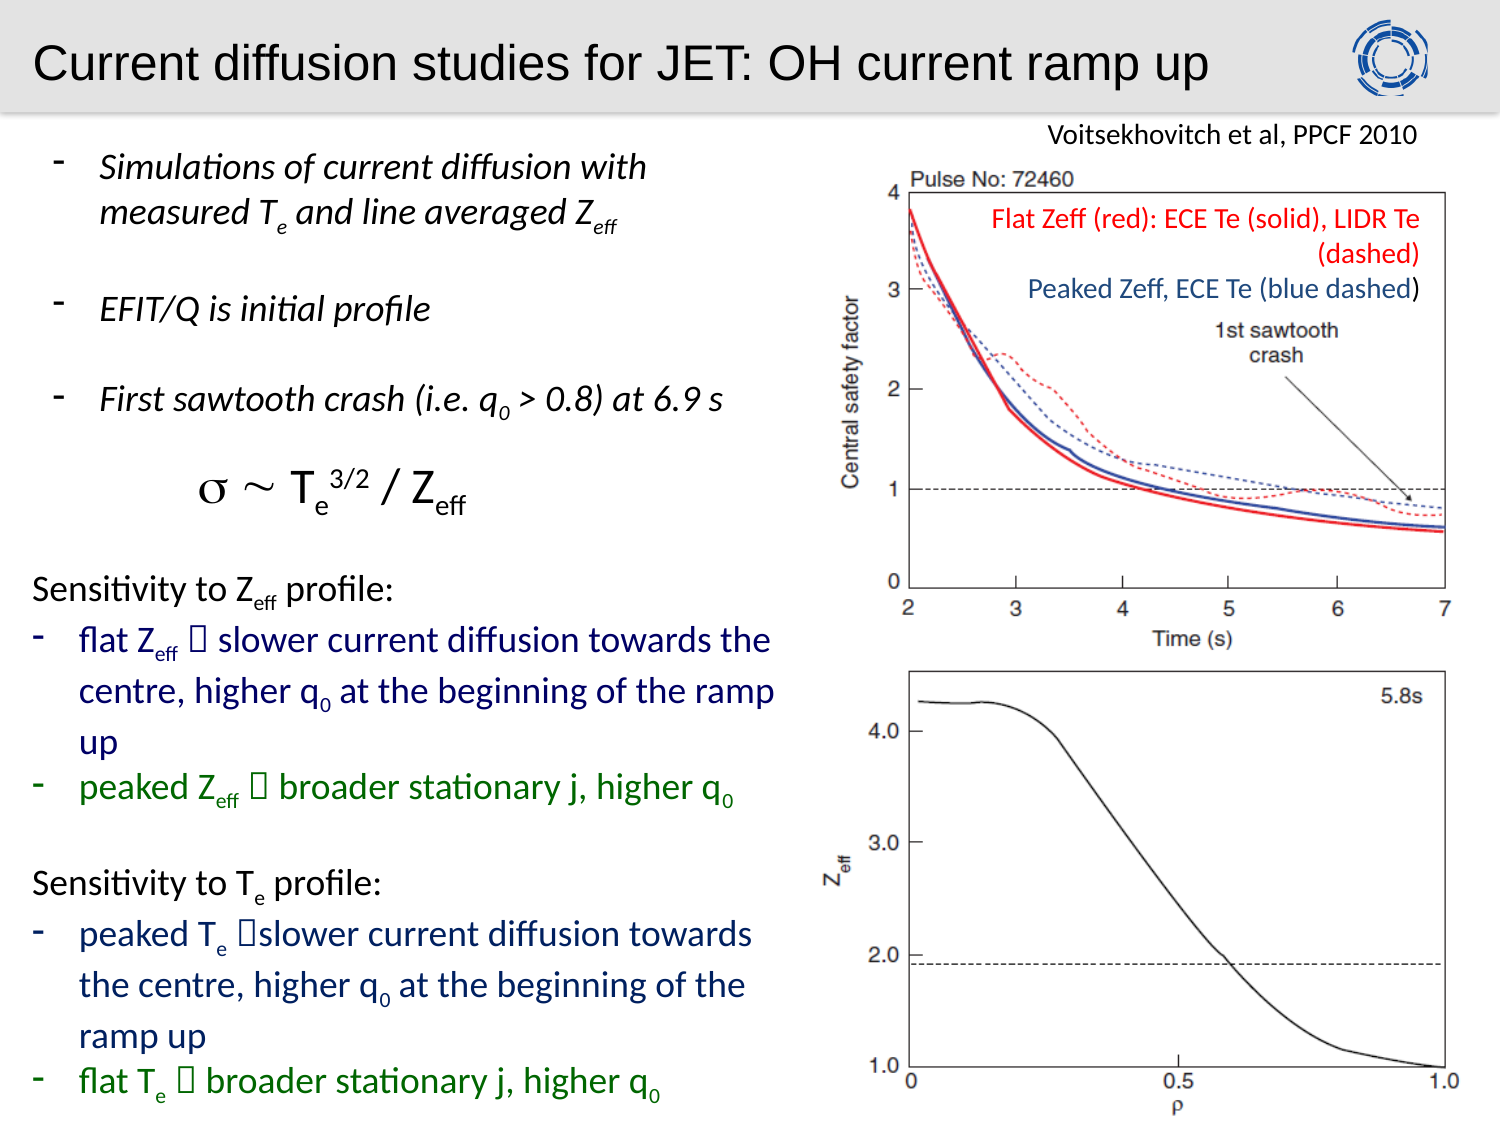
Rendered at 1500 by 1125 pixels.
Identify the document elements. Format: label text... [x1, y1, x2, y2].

text_box   Te3/2 / Zeff [183, 445, 573, 529]
title Current diffusion studies for JET: OH current ramp up [17, 12, 1365, 102]
text_box Sensitivity to Zeff profile: flat Zeff  slower current diffusion towards the centre, higher q0 at the beginning of the ramp up peaked Zeff  broader stationary j, higher q0 Sensitivity to Te profile: peaked Te slower current diffusion towards the centre, higher q0 at the beginning of the ramp up flat Te  broader stationary j, higher q0 [17, 556, 791, 1115]
picture [801, 153, 1472, 1125]
text_box Voitsekhovitch et al, PPCF 2010 [1032, 108, 1470, 152]
text_box Simulations of current diffusion with measured Te and line averaged Zeff EFIT/Q is initial profile First sawtooth crash (i.e. q0 > 0.8) at 6.9 s [37, 135, 770, 478]
